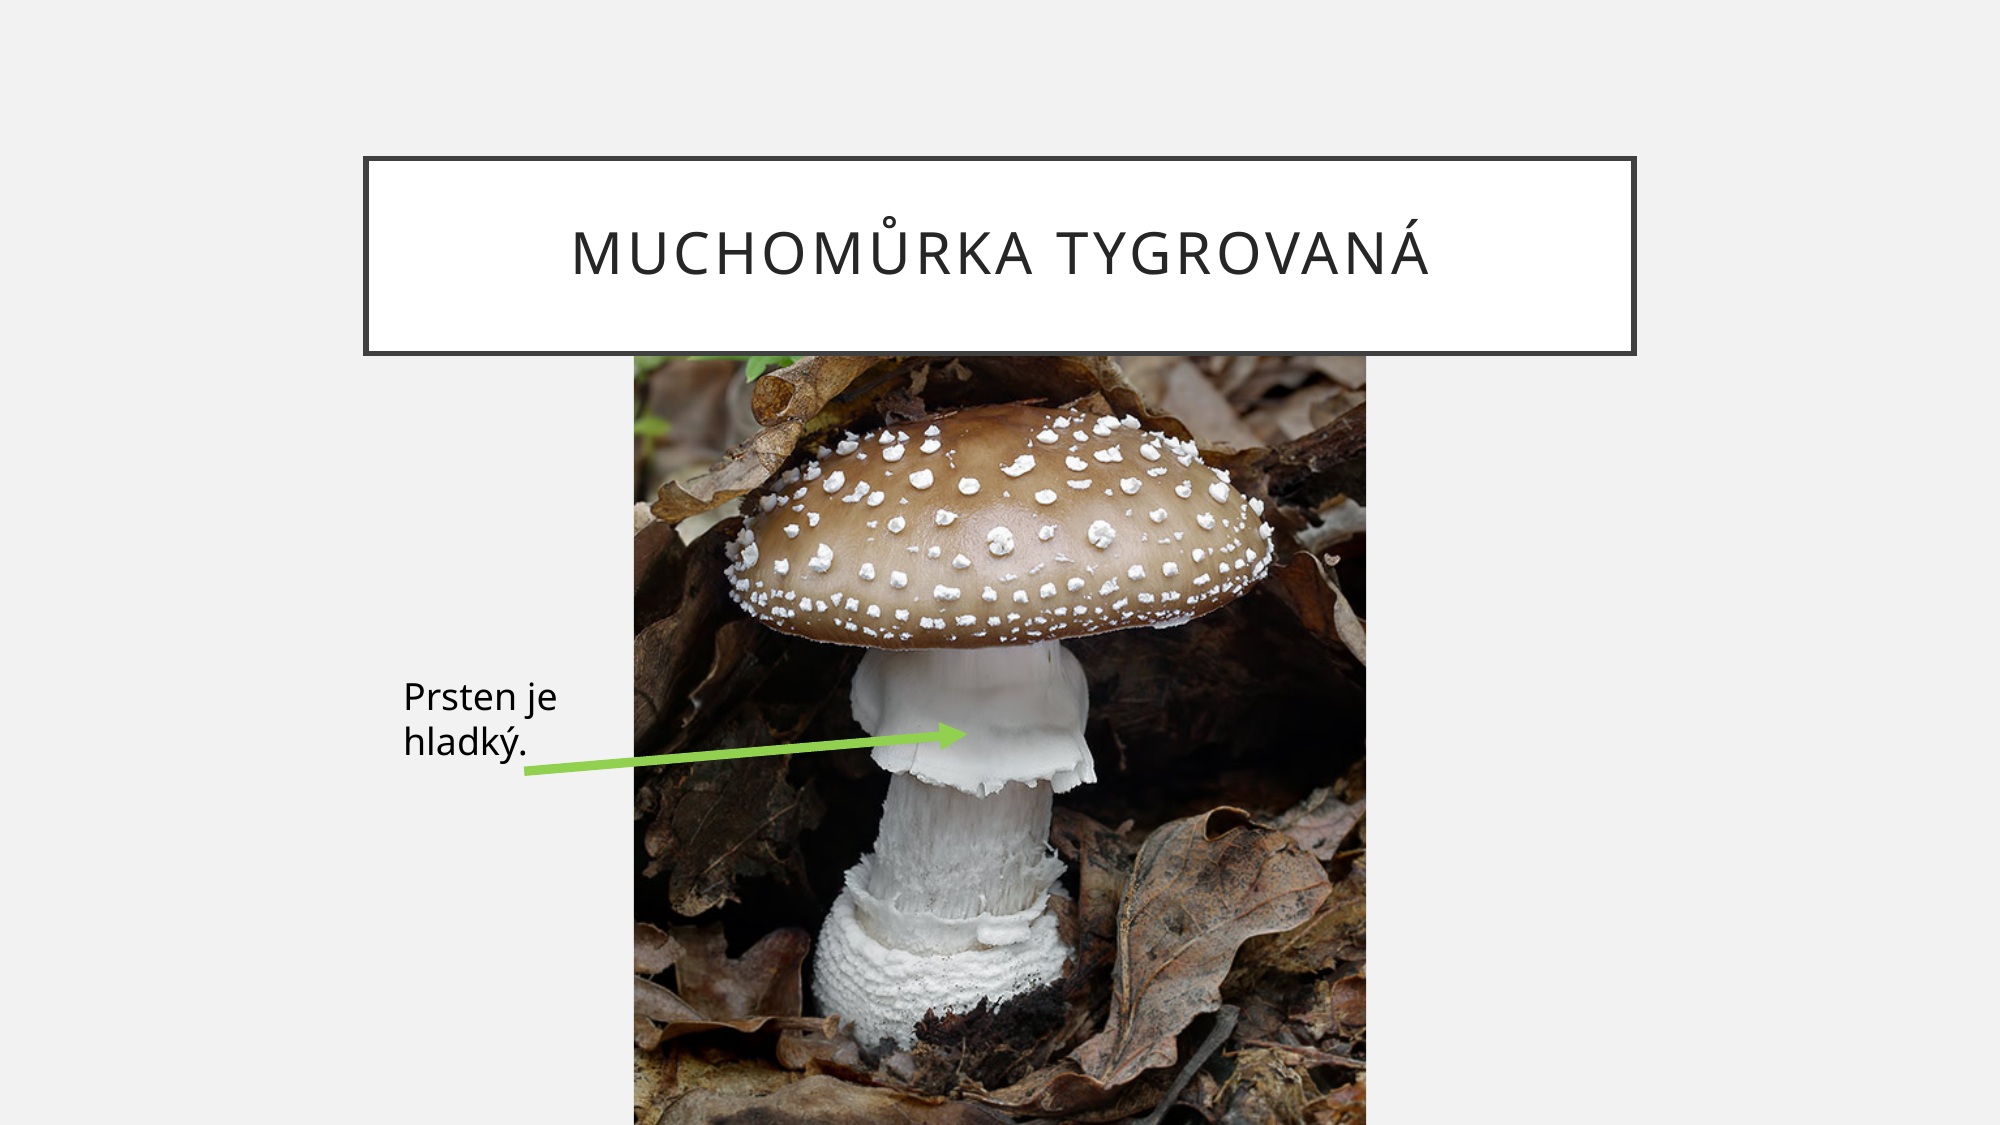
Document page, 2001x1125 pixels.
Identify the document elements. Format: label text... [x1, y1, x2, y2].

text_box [524, 733, 968, 772]
title Muchomůrka tygrovaná [363, 156, 1637, 356]
picture [633, 289, 1367, 1125]
text_box Prsten je hladký. [388, 665, 633, 770]
